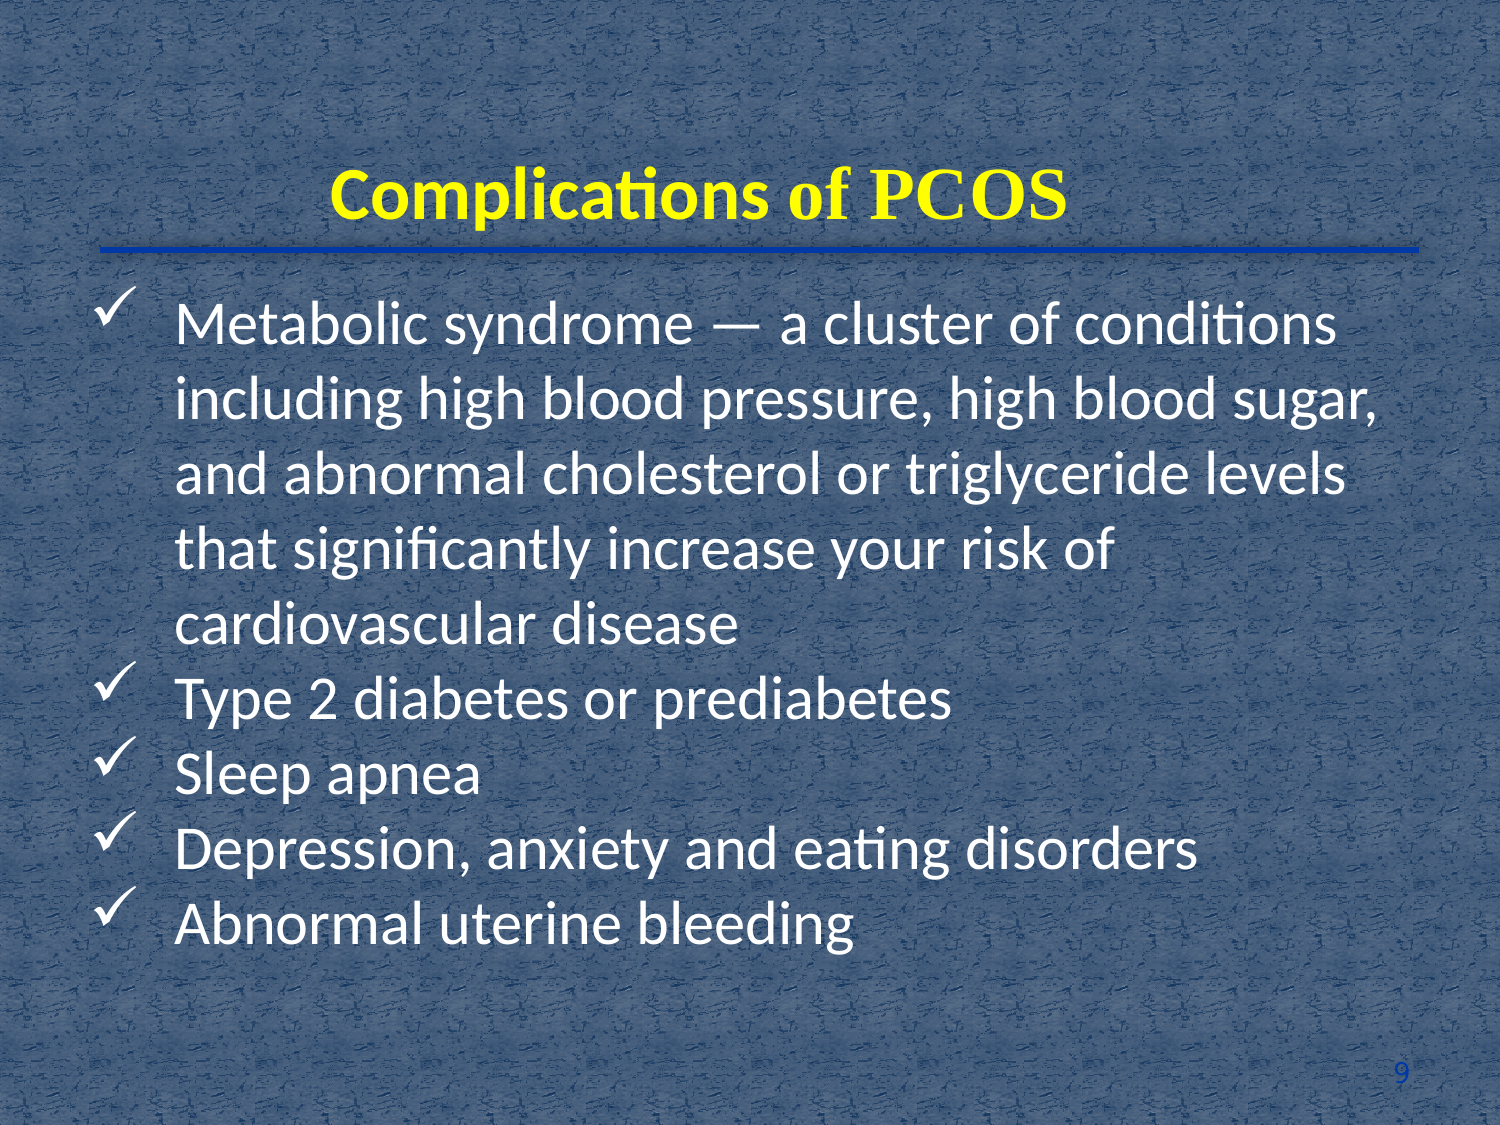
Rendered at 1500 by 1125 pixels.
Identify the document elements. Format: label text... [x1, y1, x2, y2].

text_box Metabolic syndrome — a cluster of conditions including high blood pressure, high blood sugar, and abnormal cholesterol or triglyceride levels that significantly increase your risk of cardiovascular disease Type 2 diabetes or prediabetes Sleep apnea Depression, anxiety and eating disorders Abnormal uterine bleeding [74, 275, 1413, 965]
text_box Complications of PCOS [0, 137, 1438, 422]
text_box 9 [1074, 1012, 1425, 1073]
